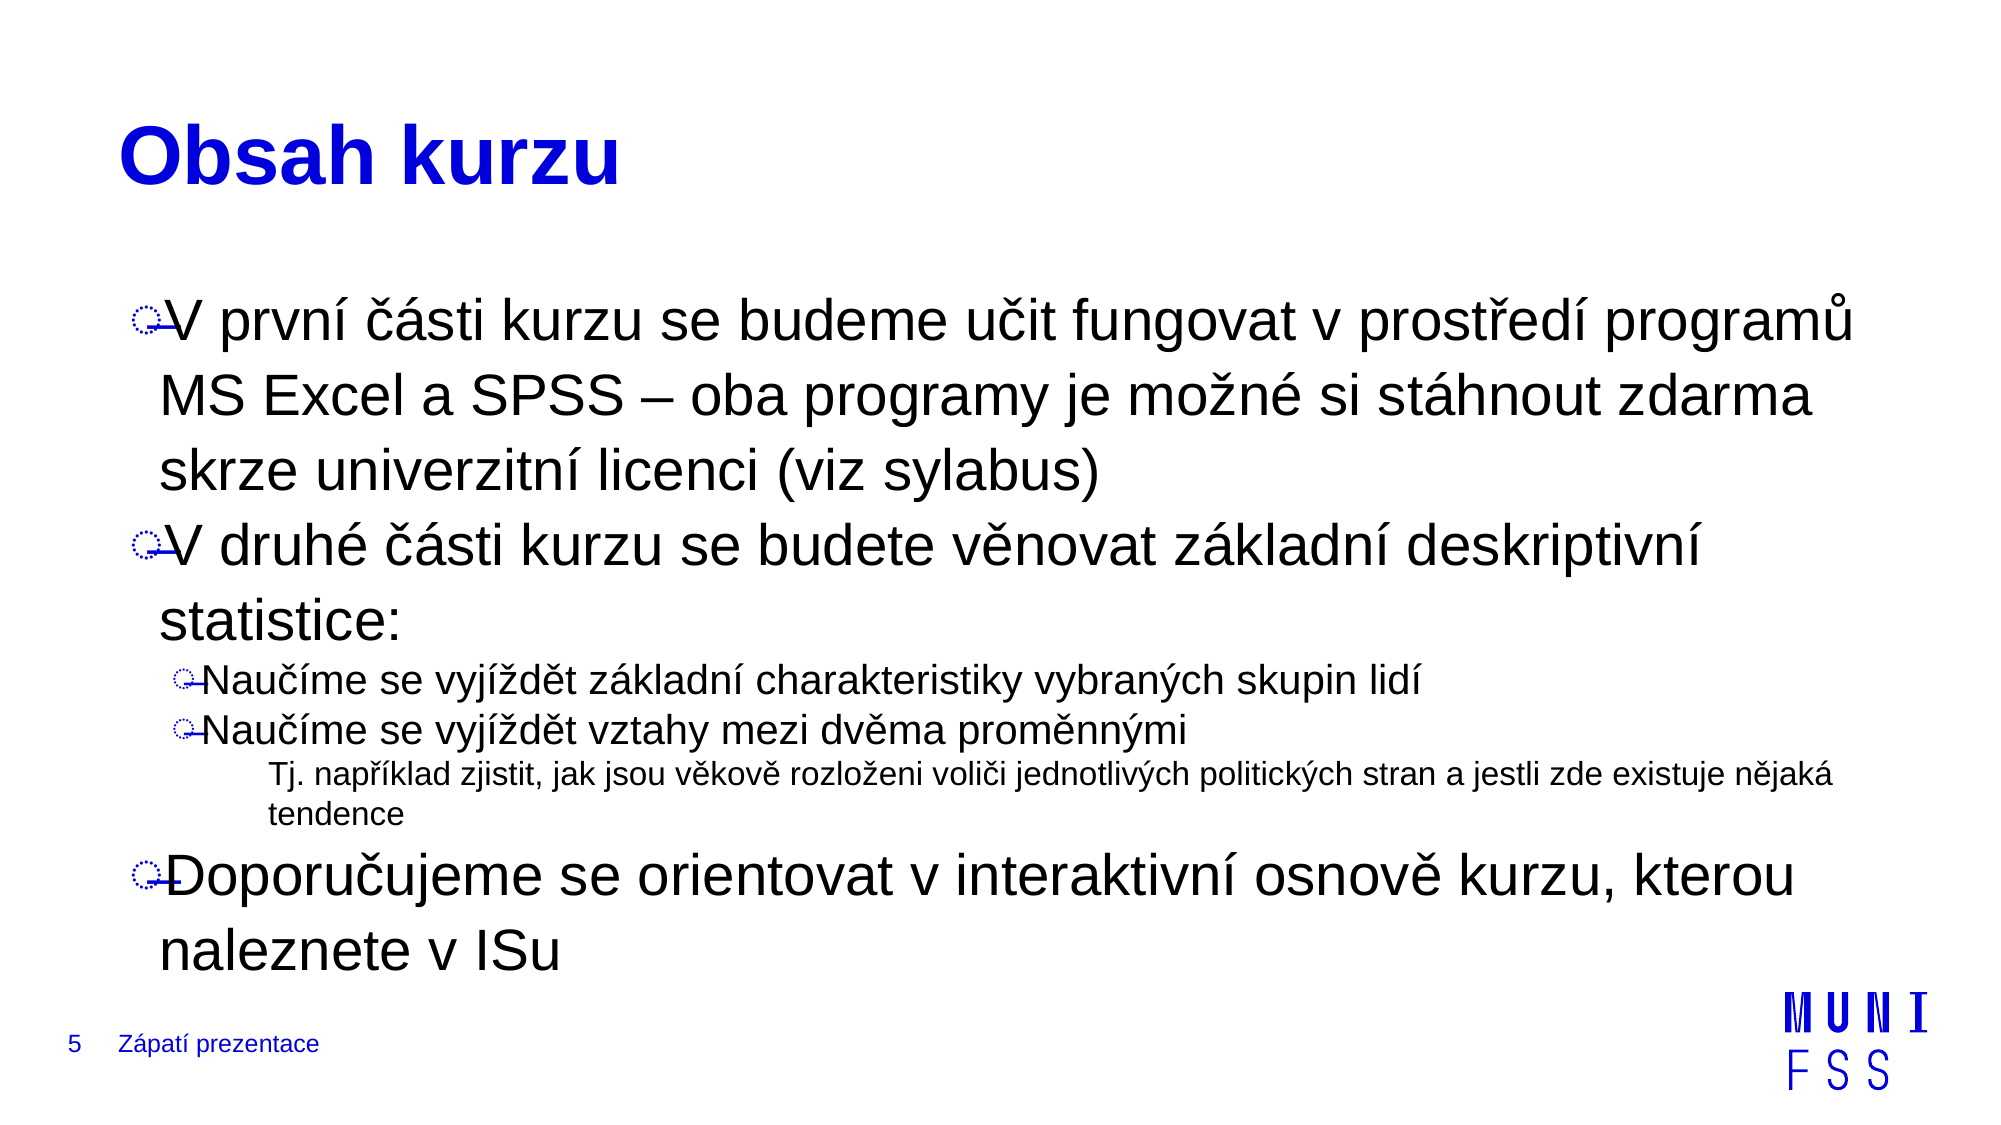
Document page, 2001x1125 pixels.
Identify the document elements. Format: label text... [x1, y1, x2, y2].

title Obsah kurzu [118, 118, 1883, 193]
footer Zápatí prezentace [118, 1021, 1418, 1063]
slide_number 5 [67, 1021, 110, 1063]
list V první části kurzu se budeme učit fungovat v prostředí programů MS Excel a SPSS – oba programy je možné si stáhnout zdarma skrze univerzitní licenci (viz sylabus) V druhé části kurzu se budete věnovat základní deskriptivní statistice: Naučíme se vyjíždět základní charakteristiky vybraných skupin lidí Naučíme se vyjíždět vztahy mezi dvěma proměnnými Tj. například zjistit, jak jsou věkově rozloženi voliči jednotlivých politických stran a jestli zde existuje nějaká tendence Doporučujeme se orientovat v interaktivní osnově kurzu, kterou naleznete v ISu [118, 277, 1883, 957]
